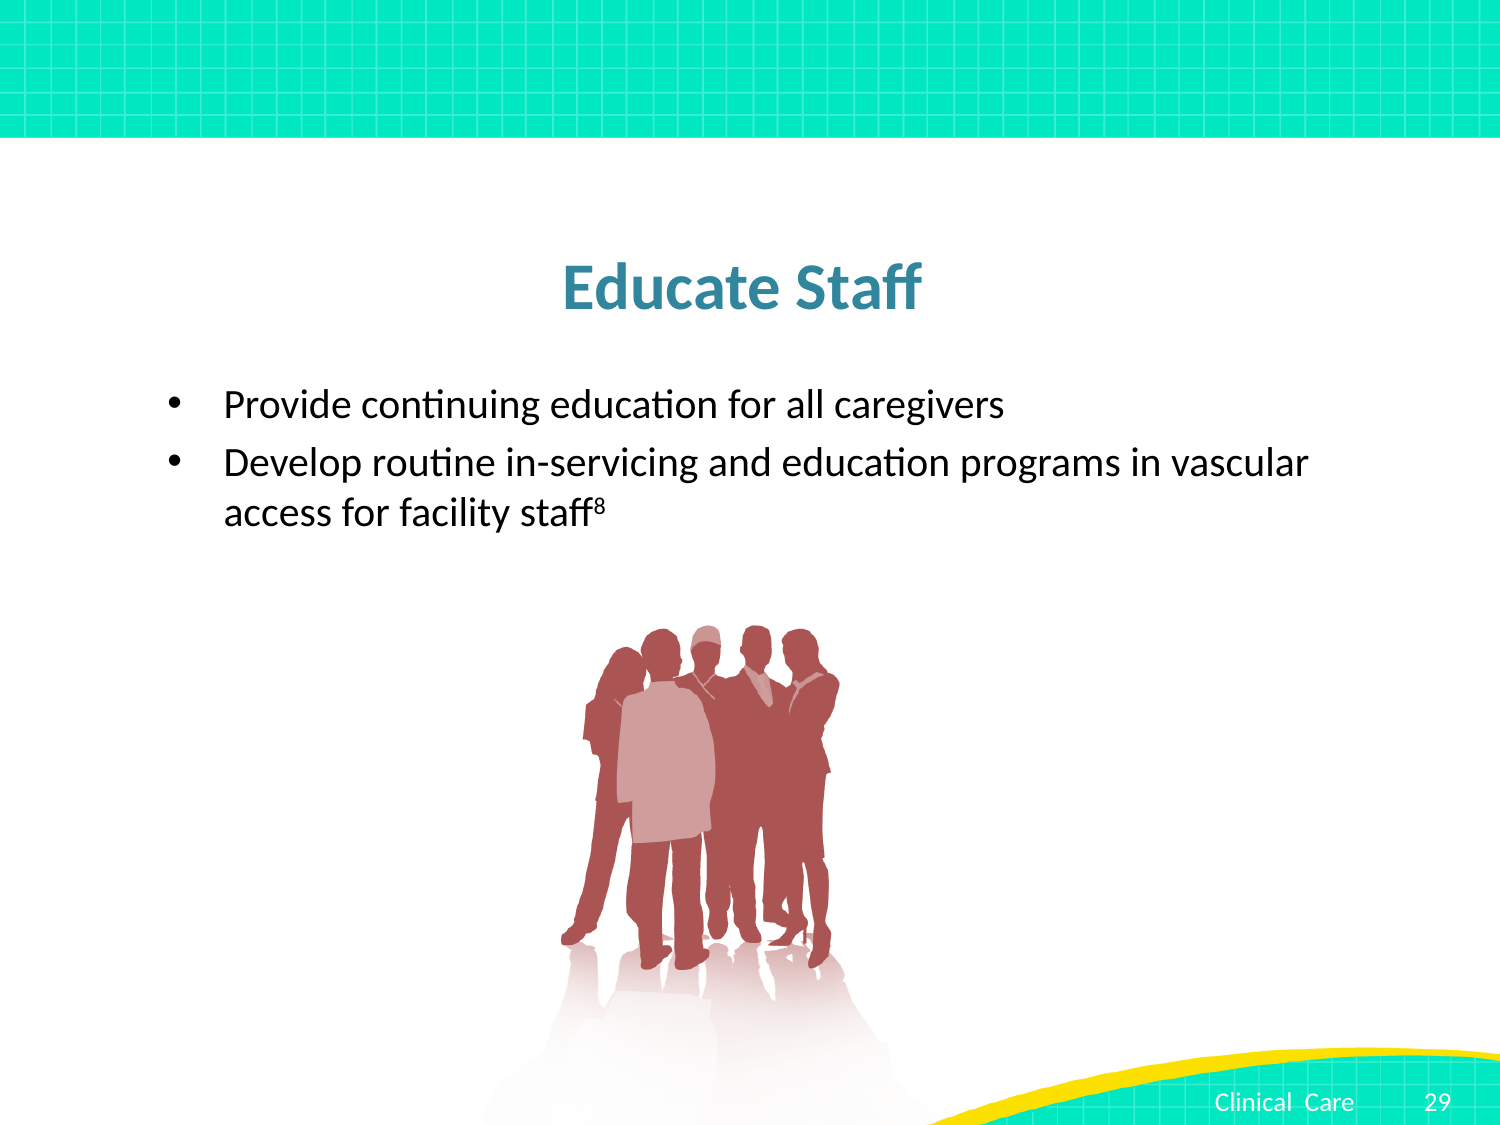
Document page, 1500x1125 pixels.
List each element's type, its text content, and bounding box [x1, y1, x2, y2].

picture [0, 0, 1500, 1125]
list Provide continuing education for all caregivers Develop routine in-servicing and education programs in vascular access for facility staff8 [152, 369, 1418, 985]
text_box 29 [1374, 1076, 1466, 1125]
title Educate Staff [67, 218, 1418, 348]
